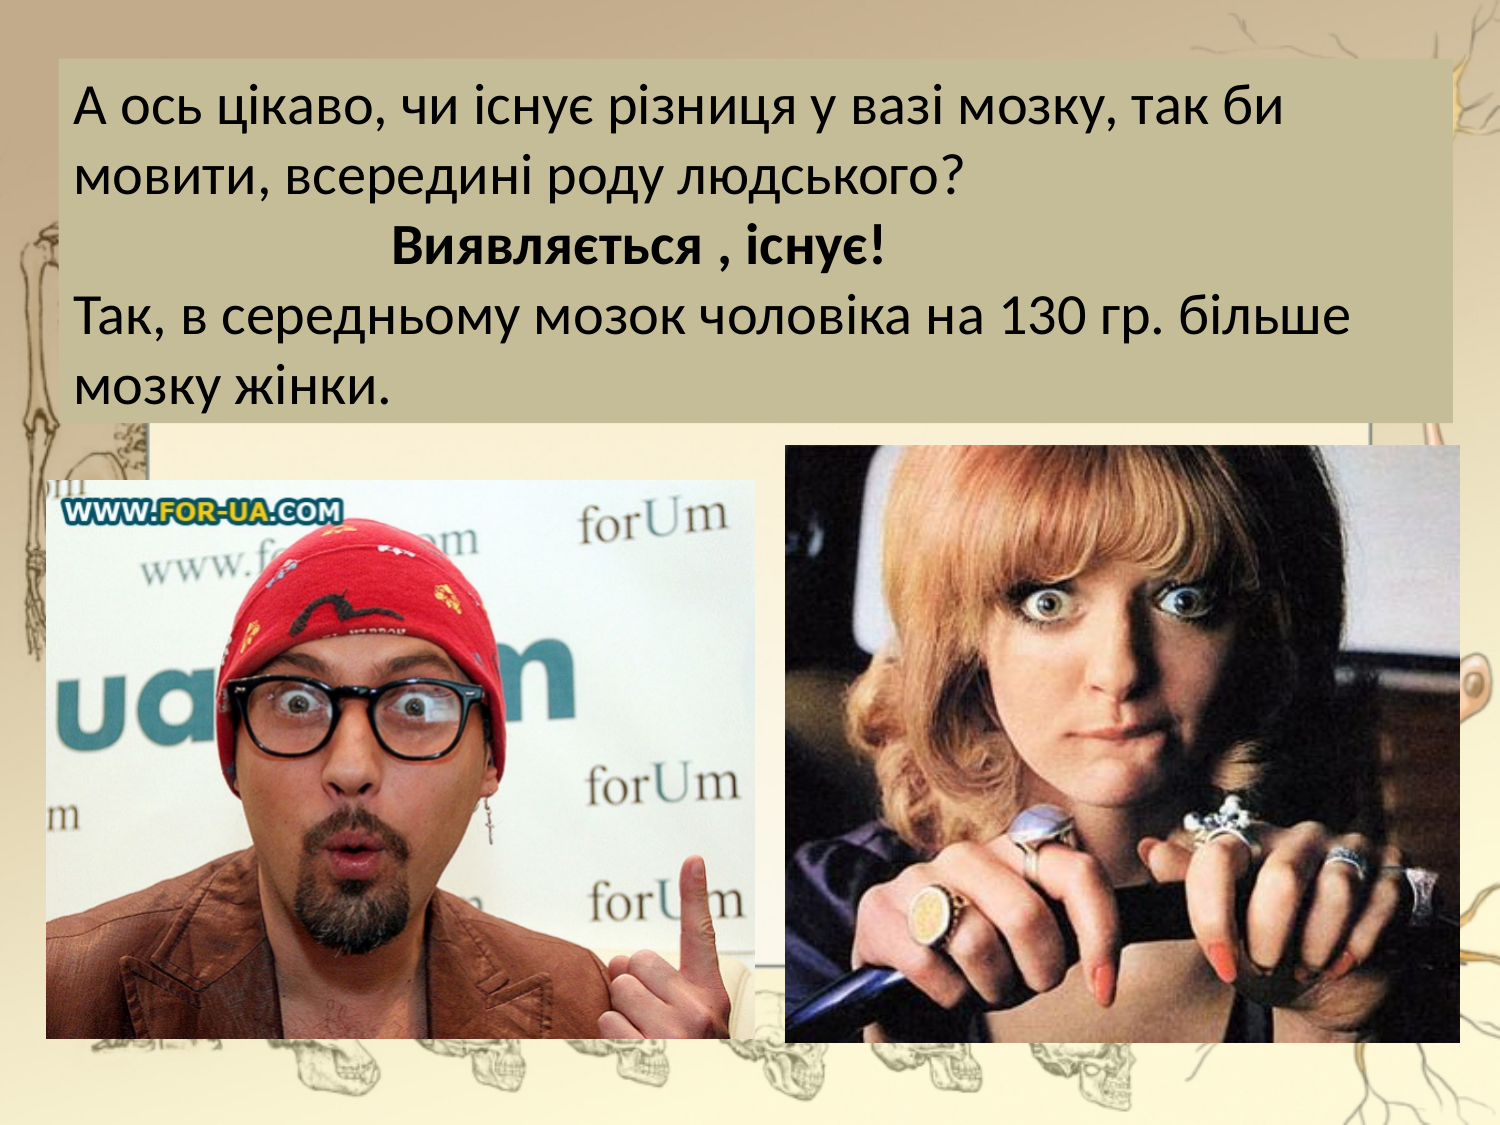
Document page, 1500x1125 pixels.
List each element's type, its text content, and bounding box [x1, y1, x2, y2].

picture [0, 0, 1500, 1125]
text_box А ось цікаво, чи існує різниця у вазі мозку, так би мовити, всередині роду людського? Виявляється , існує! Так, в середньому мозок чоловіка на 130 гр. більше мозку жінки. [58, 58, 1453, 424]
